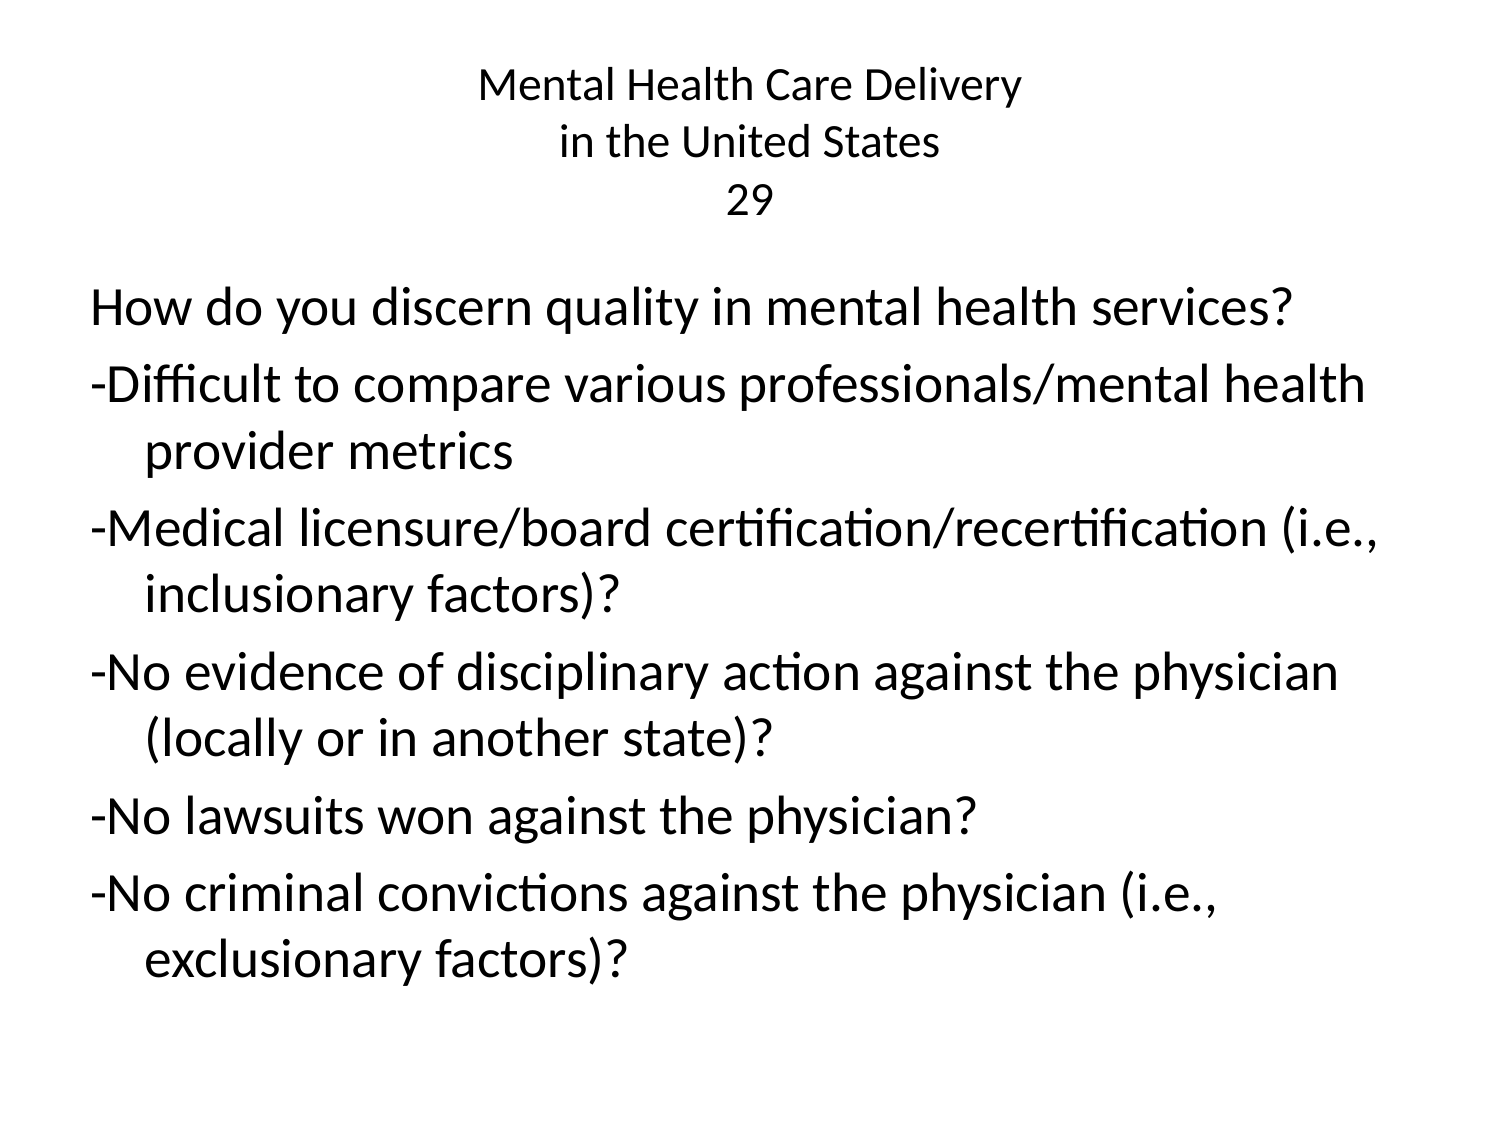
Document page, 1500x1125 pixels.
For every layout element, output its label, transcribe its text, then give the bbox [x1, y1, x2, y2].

title Mental Health Care Delivery in the United States 29 [75, 45, 1425, 233]
list How do you discern quality in mental health services? -Difficult to compare various professionals/mental health provider metrics -Medical licensure/board certification/recertification (i.e., inclusionary factors)? -No evidence of disciplinary action against the physician (locally or in another state)? -No lawsuits won against the physician? -No criminal convictions against the physician (i.e., exclusionary factors)? [75, 262, 1425, 1005]
